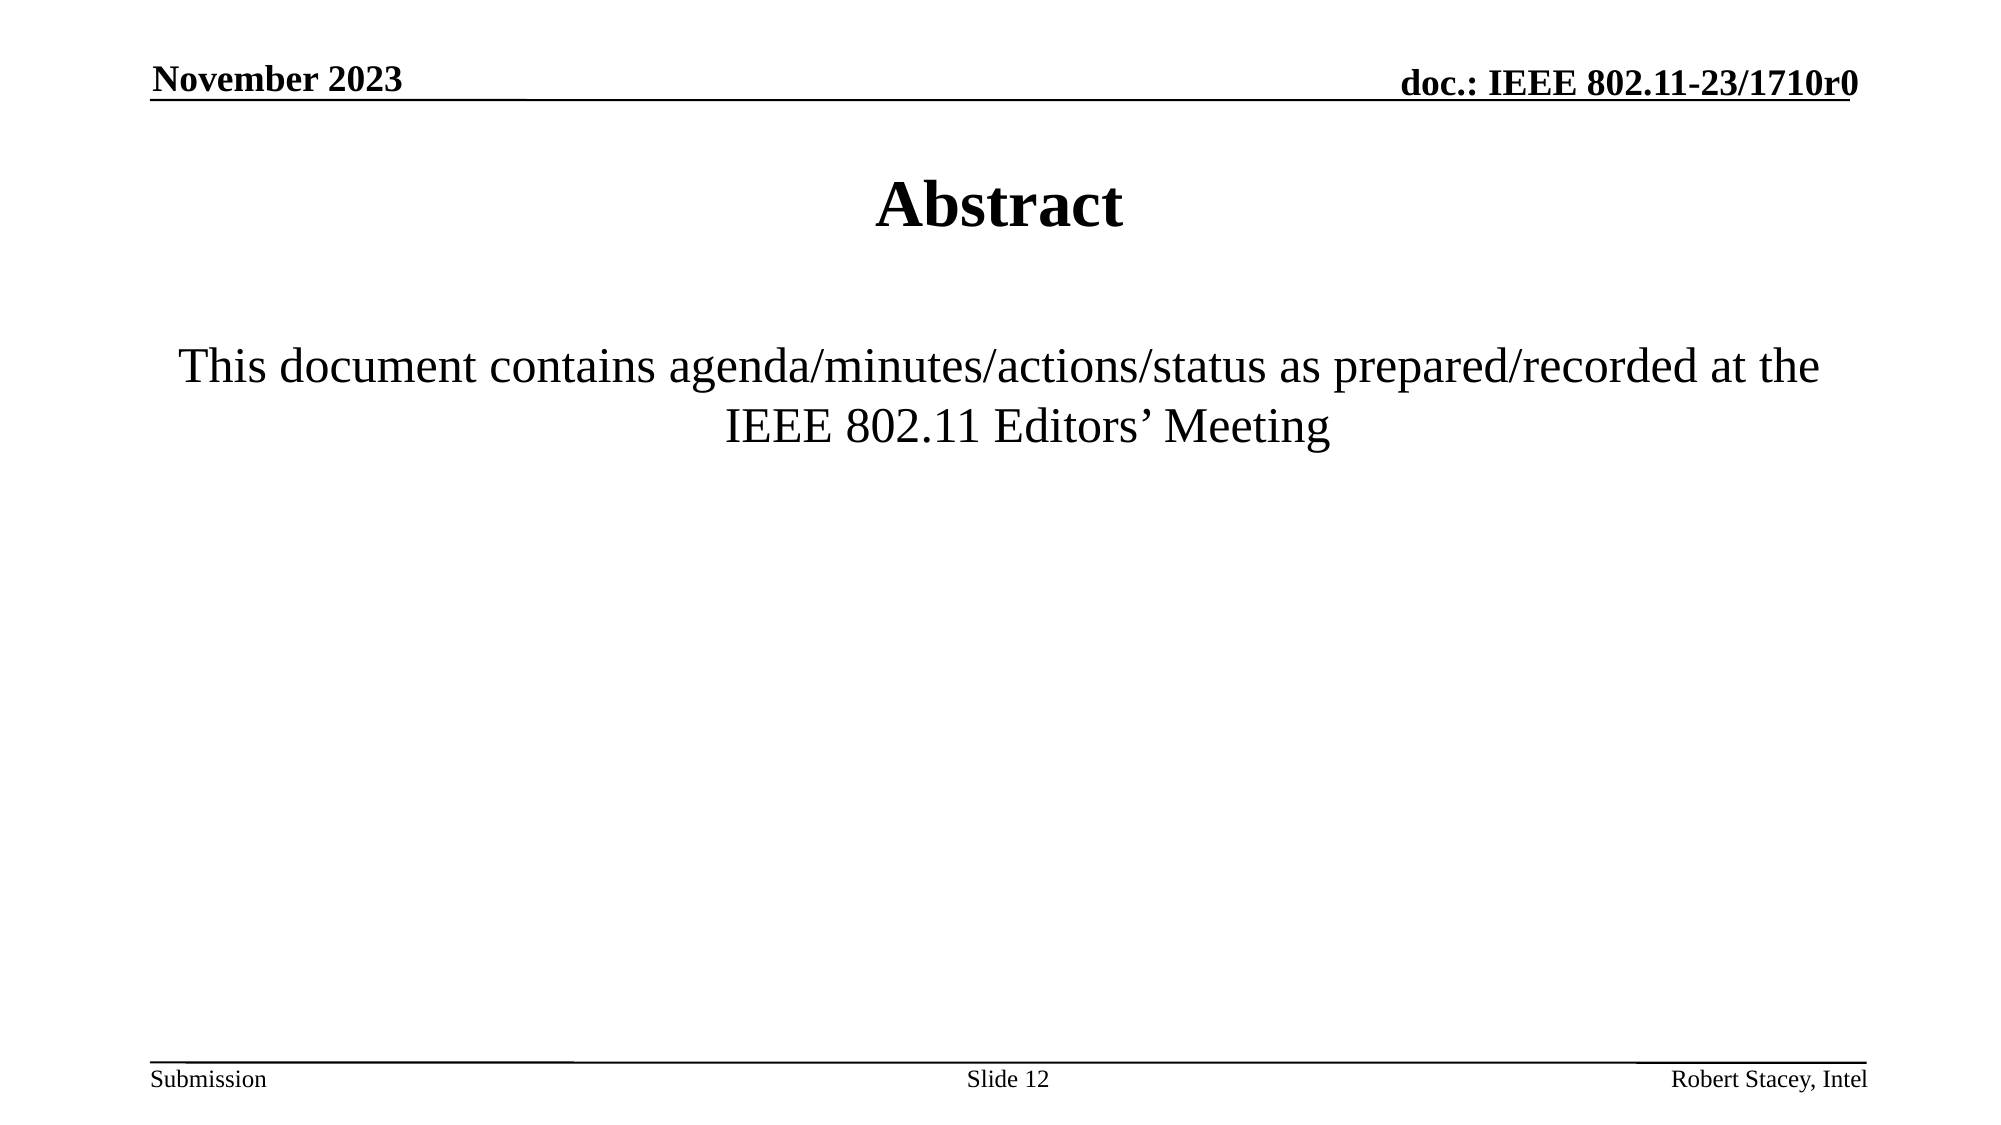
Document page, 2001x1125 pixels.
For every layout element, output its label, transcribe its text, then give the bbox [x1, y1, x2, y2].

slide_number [152, 54, 563, 100]
slide_number Slide 12 [950, 1061, 1067, 1123]
footer Robert Stacey, Intel [1171, 1061, 1869, 1093]
title Abstract [149, 112, 1850, 288]
list This document contains agenda/minutes/actions/status as prepared/recorded at the IEEE 802.11 Editors’ Meeting [149, 324, 1850, 1000]
